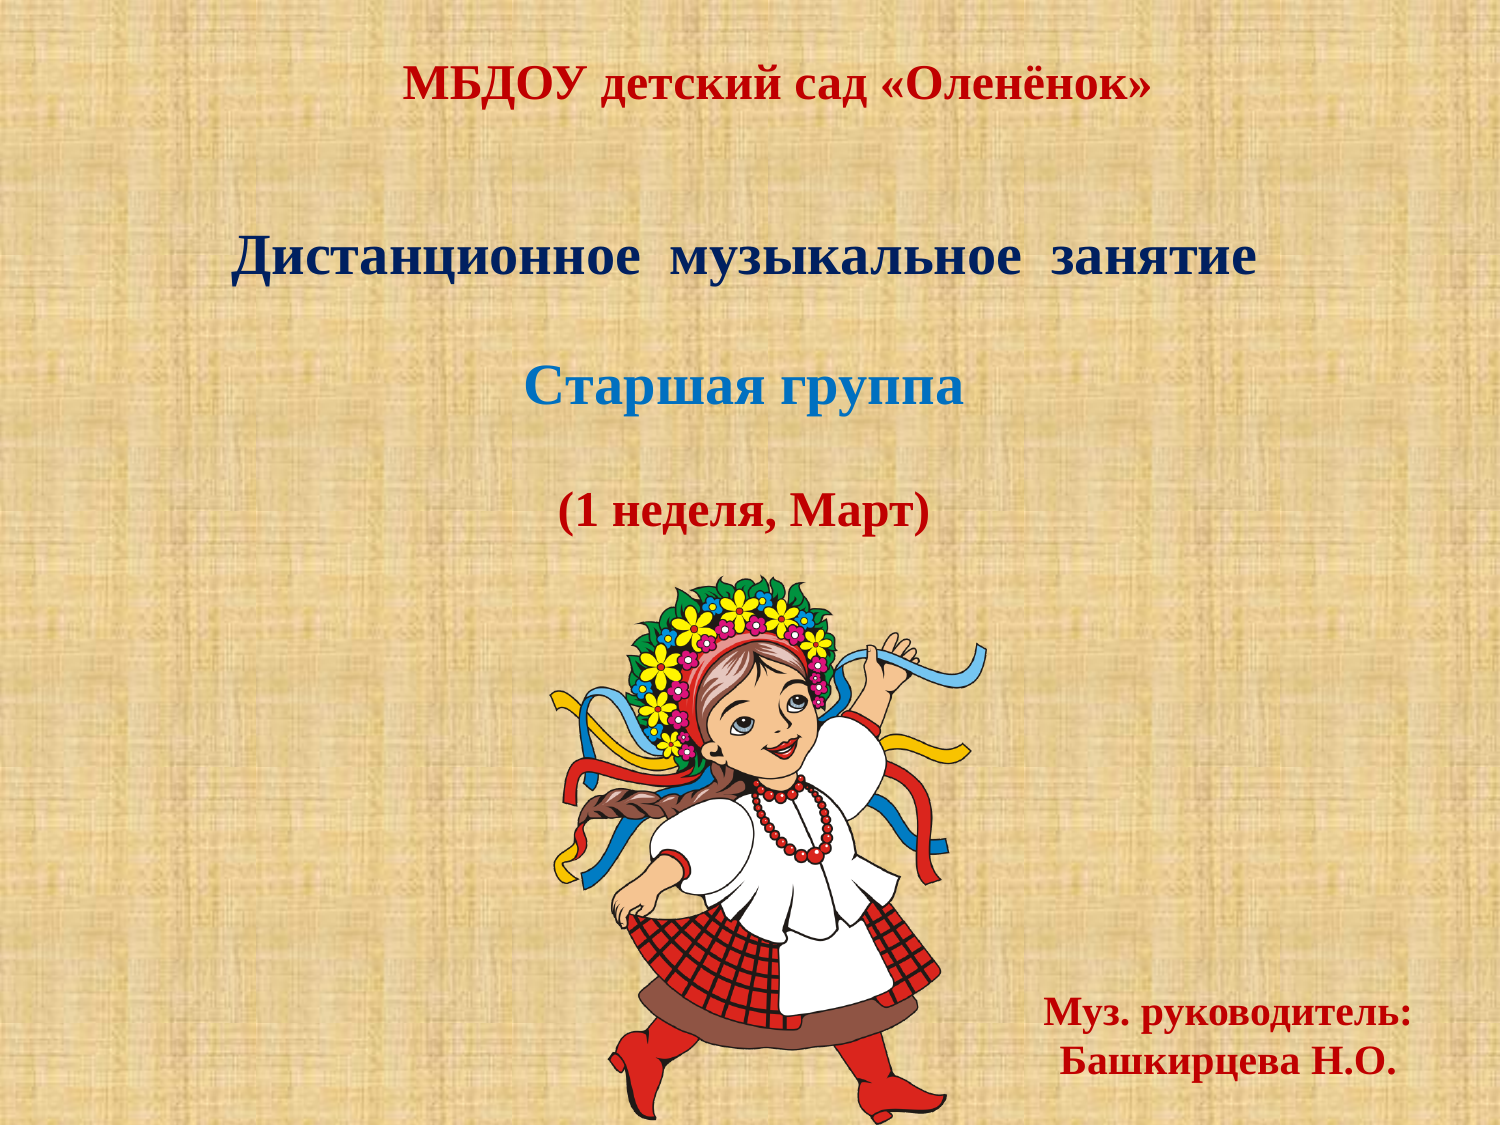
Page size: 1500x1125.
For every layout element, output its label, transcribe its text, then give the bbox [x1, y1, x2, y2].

text_box Муз. руководитель: Башкирцева Н.О. [991, 975, 1500, 1091]
text_box Дистанционное музыкальное занятие Старшая группа (1 неделя, Март) [41, 148, 1447, 604]
text_box МБДОУ детский сад «Оленёнок» [387, 42, 1168, 118]
picture [0, 0, 1500, 1125]
